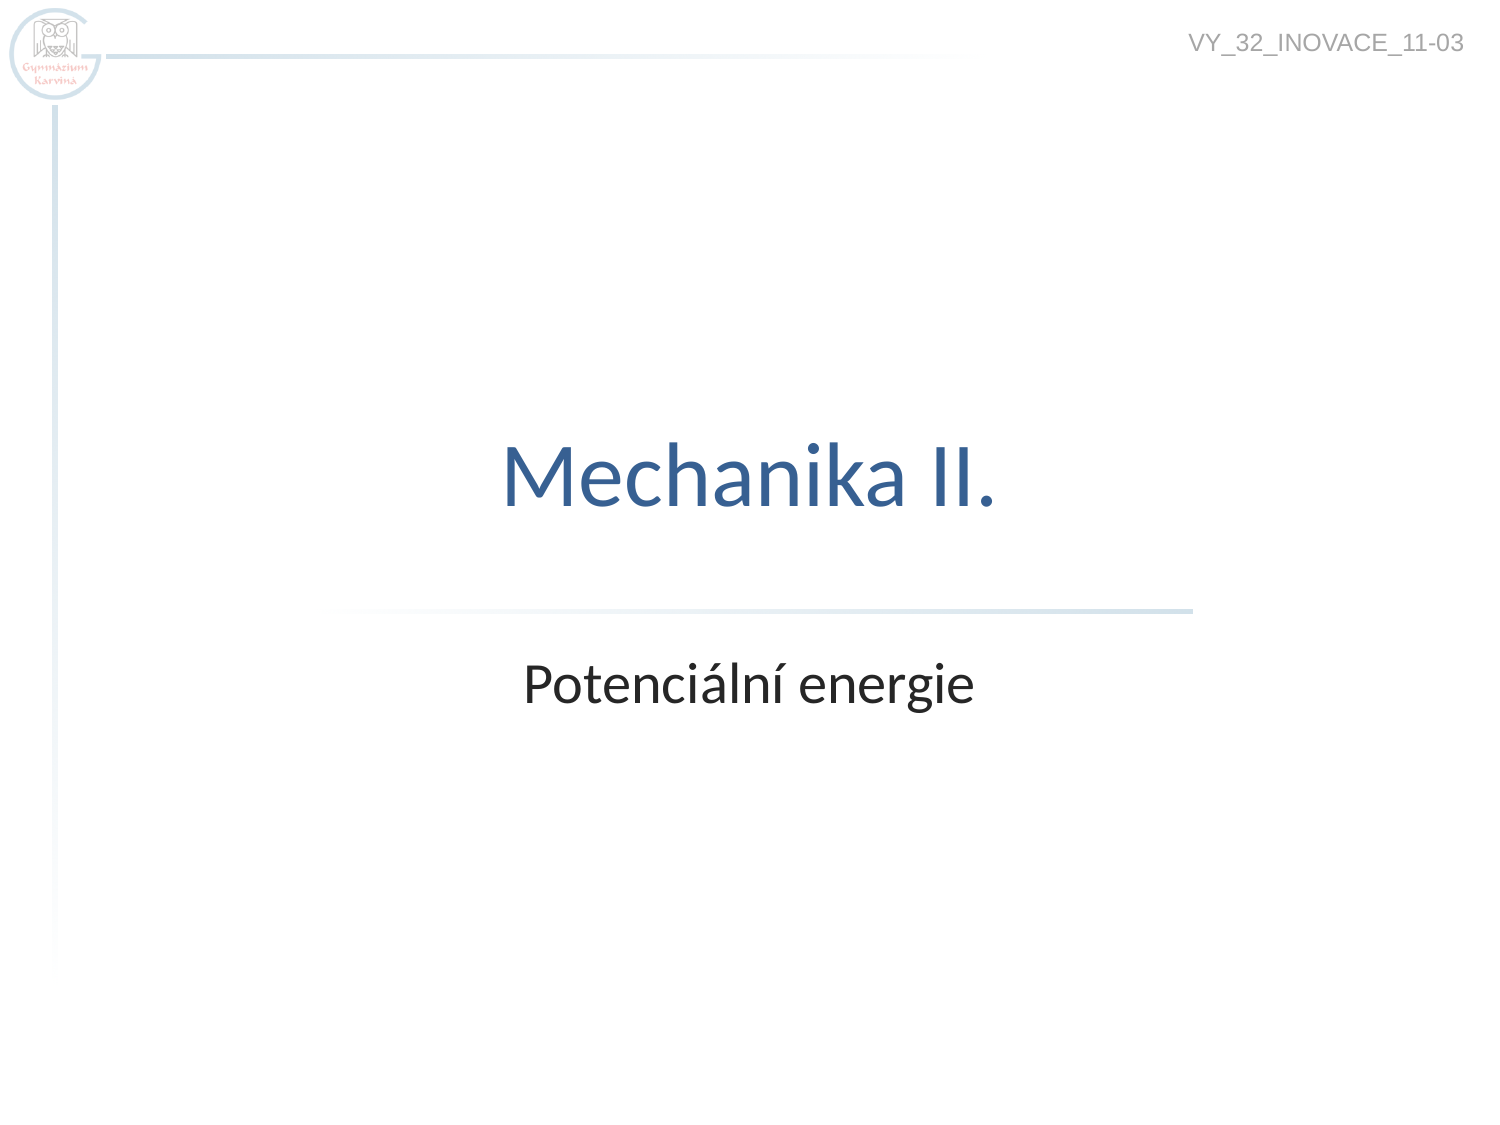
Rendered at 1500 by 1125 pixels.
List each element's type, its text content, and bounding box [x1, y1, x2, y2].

picture [52, 105, 58, 992]
picture [8, 5, 104, 101]
text_box VY_32_INOVACE_11-03 [1173, 19, 1480, 64]
picture [106, 54, 993, 59]
subtitle Potenciální energie [224, 637, 1276, 926]
title Mechanika II. [112, 349, 1388, 591]
picture [307, 609, 1193, 614]
